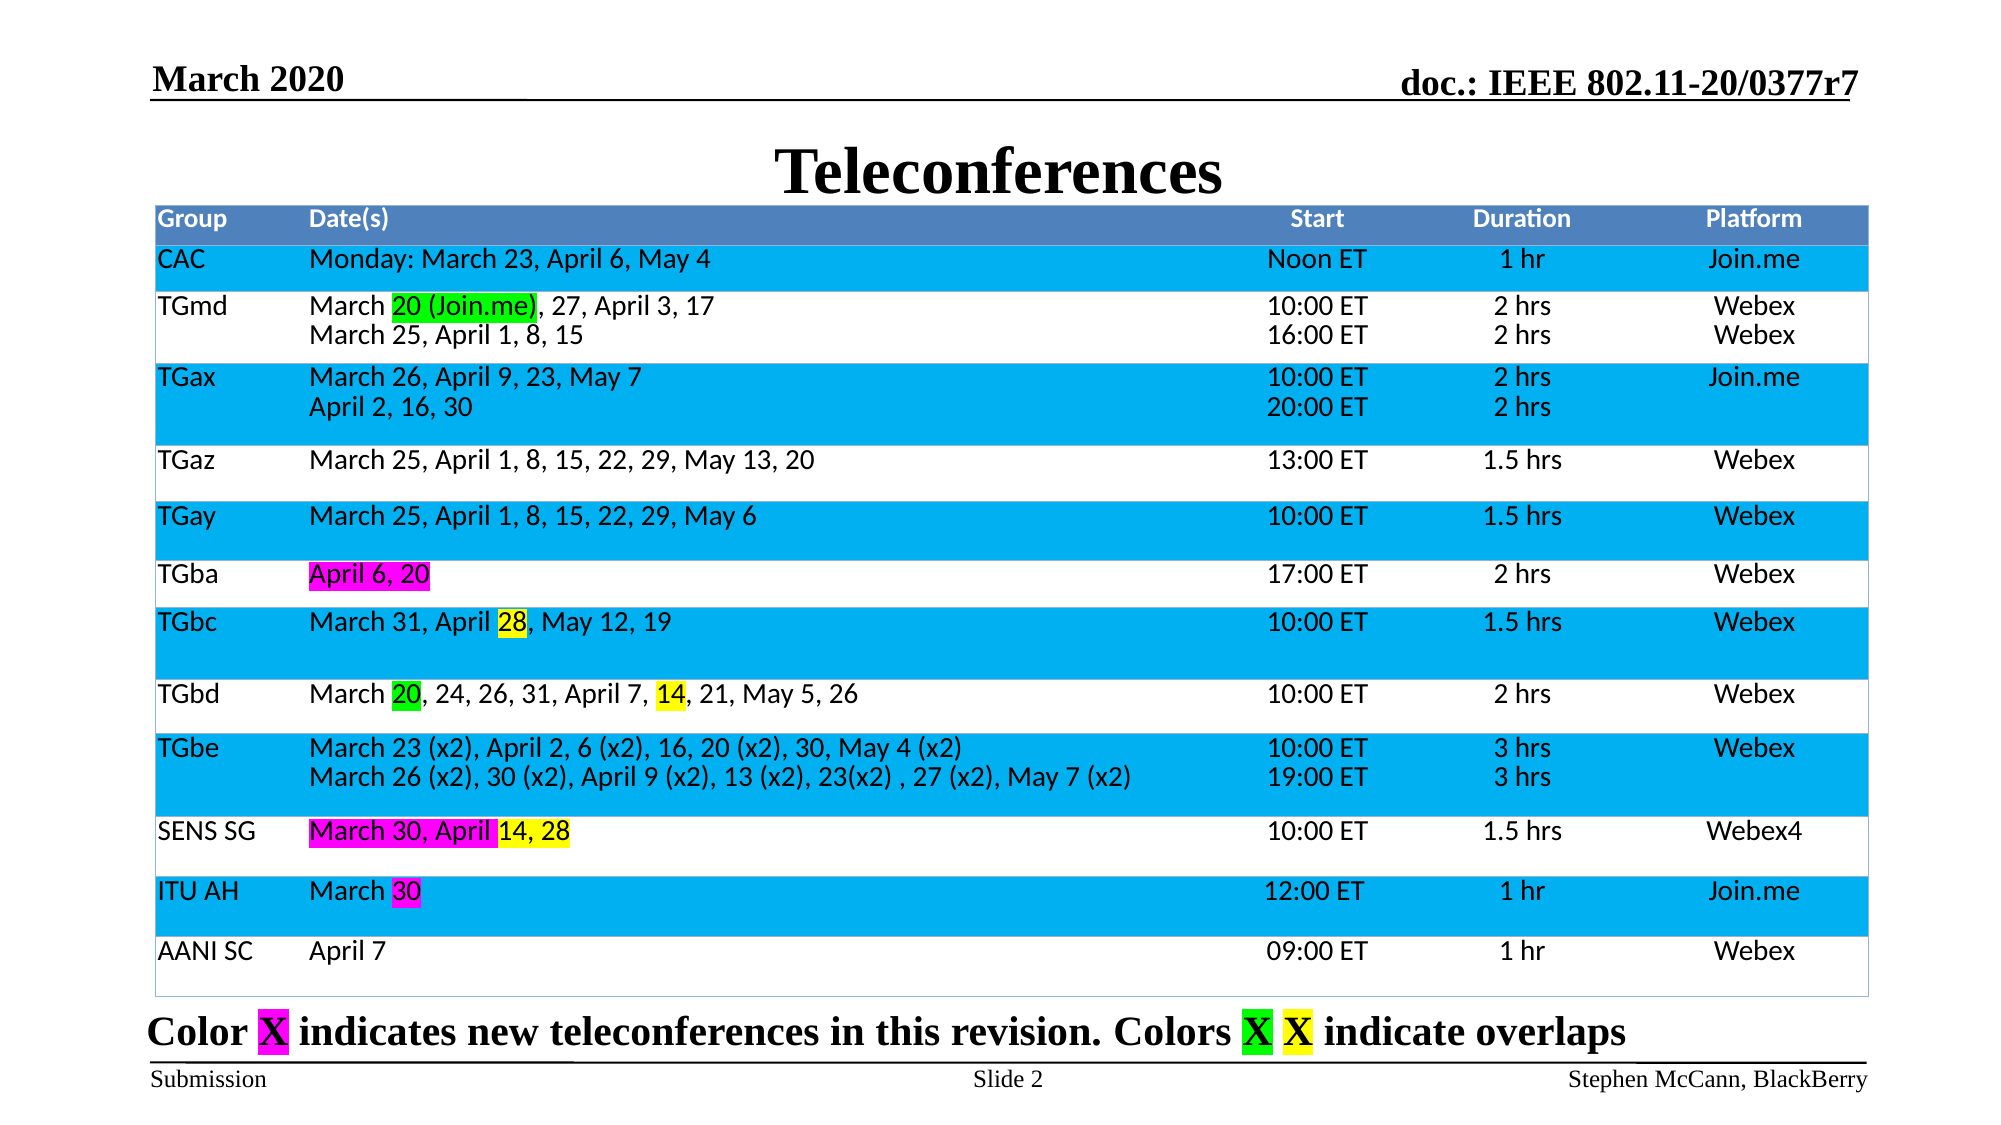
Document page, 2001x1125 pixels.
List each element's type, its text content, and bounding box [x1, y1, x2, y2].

footer Stephen McCann, BlackBerry [1171, 1062, 1869, 1093]
table_header Duration [1404, 206, 1641, 245]
table_cell 1 hr [1404, 246, 1641, 291]
table_header Platform [1641, 206, 1868, 245]
table_cell SENS SG [156, 817, 308, 876]
table_cell March 25, April 1, 8, 15, 22, 29, May 6 [308, 502, 1231, 560]
table_cell 10:00 ET 16:00 ET [1231, 292, 1404, 363]
table_cell Webex4 [1641, 817, 1868, 876]
table_cell Webex [1641, 608, 1868, 679]
table_cell March 31, April 28, May 12, 19 [308, 608, 1231, 679]
table_cell 10:00 ET [1231, 608, 1404, 679]
slide_number Slide 2 [950, 1062, 1067, 1123]
table_cell 1.5 hrs [1404, 817, 1641, 876]
table_header Group [156, 206, 308, 245]
table_cell TGmd [156, 292, 308, 363]
text_box Color X indicates new teleconferences in this revision. Colors X X indicate overlaps [131, 996, 1900, 1062]
table_cell Webex [1641, 502, 1868, 560]
table_cell 13:00 ET [1231, 446, 1404, 501]
table_cell Webex [1641, 734, 1868, 816]
table_cell 09:00 ET [1231, 937, 1404, 996]
table_cell AANI SC [156, 937, 308, 996]
table_cell 10:00 ET [1231, 502, 1404, 560]
table_cell Join.me [1641, 246, 1868, 291]
table_cell TGay [156, 502, 308, 560]
table_cell April 6, 20 [308, 561, 1231, 607]
table_cell Webex [1641, 680, 1868, 733]
table_cell March 30 [308, 877, 1231, 936]
table_cell 1.5 hrs [1404, 502, 1641, 560]
table_cell TGbe [156, 734, 308, 816]
table_cell Noon ET [1231, 246, 1404, 291]
table_cell March 20, 24, 26, 31, April 7, 14, 21, May 5, 26 [308, 680, 1231, 733]
table_cell TGbd [156, 680, 308, 733]
table_cell March 26, April 9, 23, May 7 April 2, 16, 30 [308, 364, 1231, 445]
table_cell ITU AH [156, 877, 308, 936]
table_cell Webex [1641, 561, 1868, 607]
table_cell April 7 [308, 937, 1231, 996]
table_cell Join.me [1641, 877, 1868, 936]
title Teleconferences [149, 112, 1850, 223]
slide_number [152, 54, 563, 100]
table_cell March 25, April 1, 8, 15, 22, 29, May 13, 20 [308, 446, 1231, 501]
table_cell Monday: March 23, April 6, May 4 [308, 246, 1231, 291]
table_cell 1.5 hrs [1404, 608, 1641, 679]
table_cell TGax [156, 364, 308, 445]
table_header Start [1231, 206, 1404, 245]
table_cell TGba [156, 561, 308, 607]
table_cell TGbc [156, 608, 308, 679]
table_header Date(s) [308, 206, 1231, 245]
table_cell 3 hrs 3 hrs [1404, 734, 1641, 816]
table_cell 10:00 ET 20:00 ET [1231, 364, 1404, 445]
table_cell March 20 (Join.me), 27, April 3, 17 March 25, April 1, 8, 15 [308, 292, 1231, 363]
table_cell Webex Webex [1641, 292, 1868, 363]
table_cell Join.me [1641, 364, 1868, 445]
table_cell 2 hrs [1404, 680, 1641, 733]
table_cell TGaz [156, 446, 308, 501]
table_cell March 23 (x2), April 2, 6 (x2), 16, 20 (x2), 30, May 4 (x2) March 26 (x2), 30 (x2), April 9 (x2), 13 (x2), 23(x2) , 27 (x2), May 7 (x2) [308, 734, 1231, 816]
table_cell 2 hrs 2 hrs [1404, 364, 1641, 445]
table_cell Webex [1641, 446, 1868, 501]
table_cell 10:00 ET [1231, 680, 1404, 733]
table_cell Webex [1641, 937, 1868, 996]
table_cell 2 hrs [1404, 561, 1641, 607]
table_cell 1 hr [1404, 937, 1641, 996]
table_cell 12:00 ET [1231, 877, 1404, 936]
table_cell 10:00 ET 19:00 ET [1231, 734, 1404, 816]
table_cell 17:00 ET [1231, 561, 1404, 607]
table_cell 1 hr [1404, 877, 1641, 936]
table_cell March 30, April 14, 28 [308, 817, 1231, 876]
table_cell 1.5 hrs [1404, 446, 1641, 501]
table_cell CAC [156, 246, 308, 291]
table_cell 2 hrs 2 hrs [1404, 292, 1641, 363]
table_cell 10:00 ET [1231, 817, 1404, 876]
